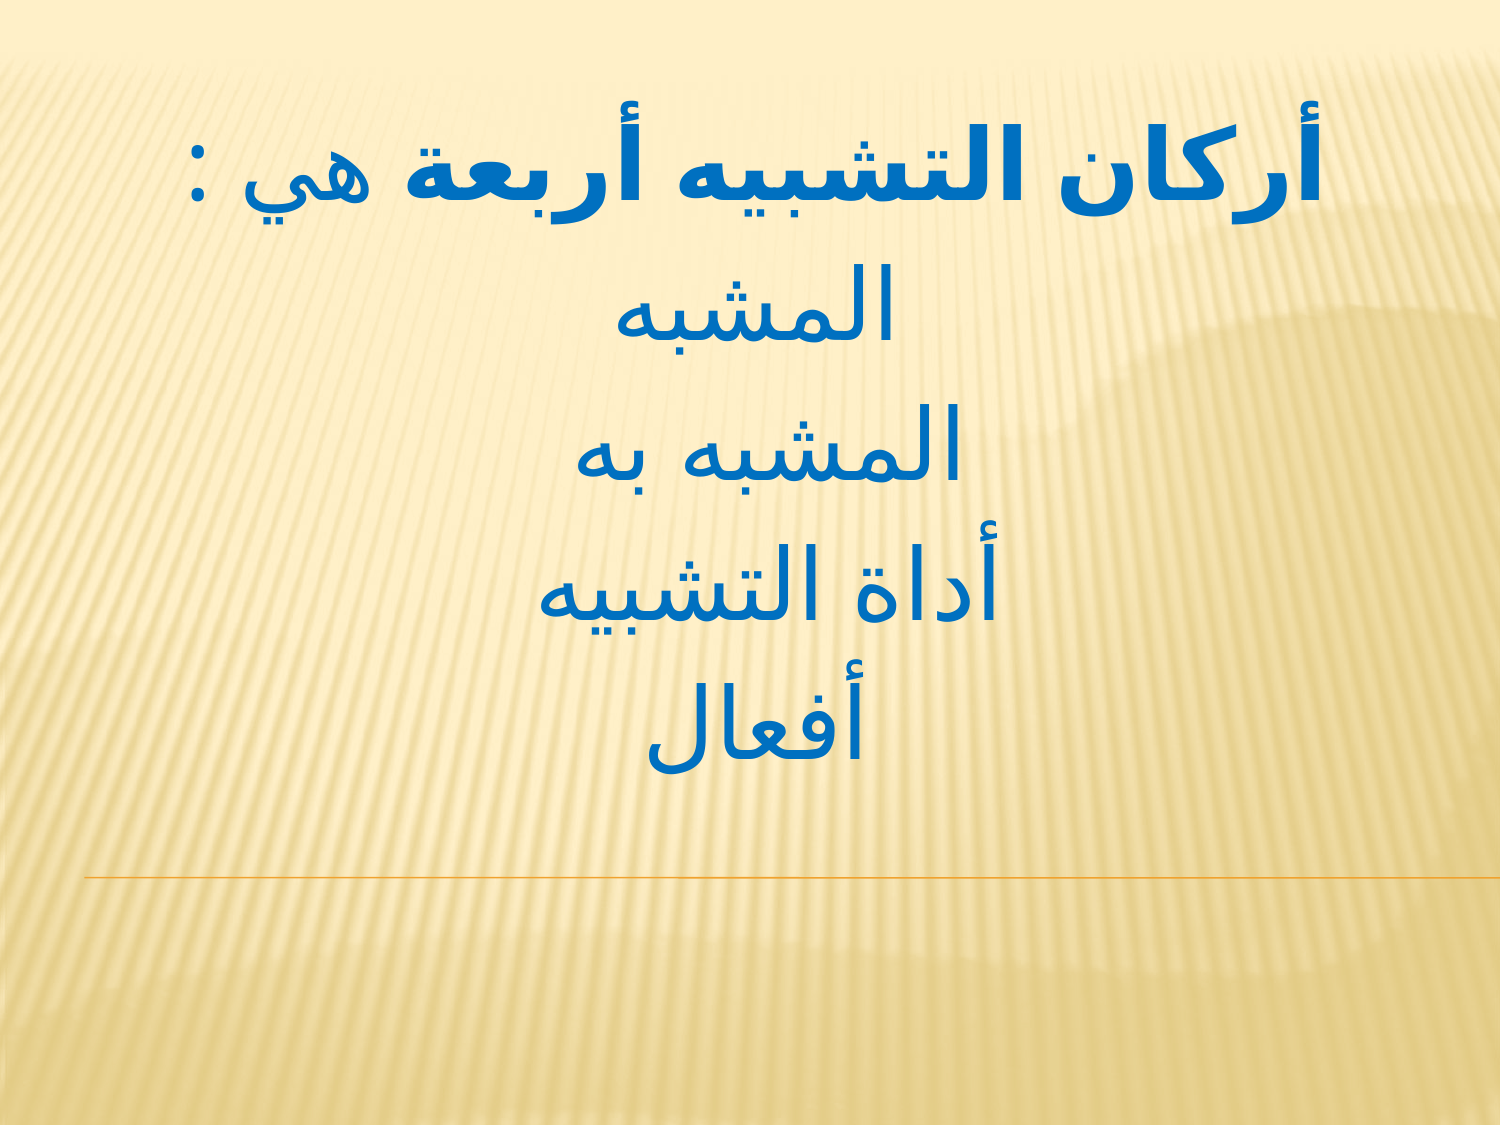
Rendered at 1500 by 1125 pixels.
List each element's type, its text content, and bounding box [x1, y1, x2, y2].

subtitle أركان التشبيه أربعة هي : المشبه المشبه به أداة التشبيه أفعال [62, 95, 1450, 788]
